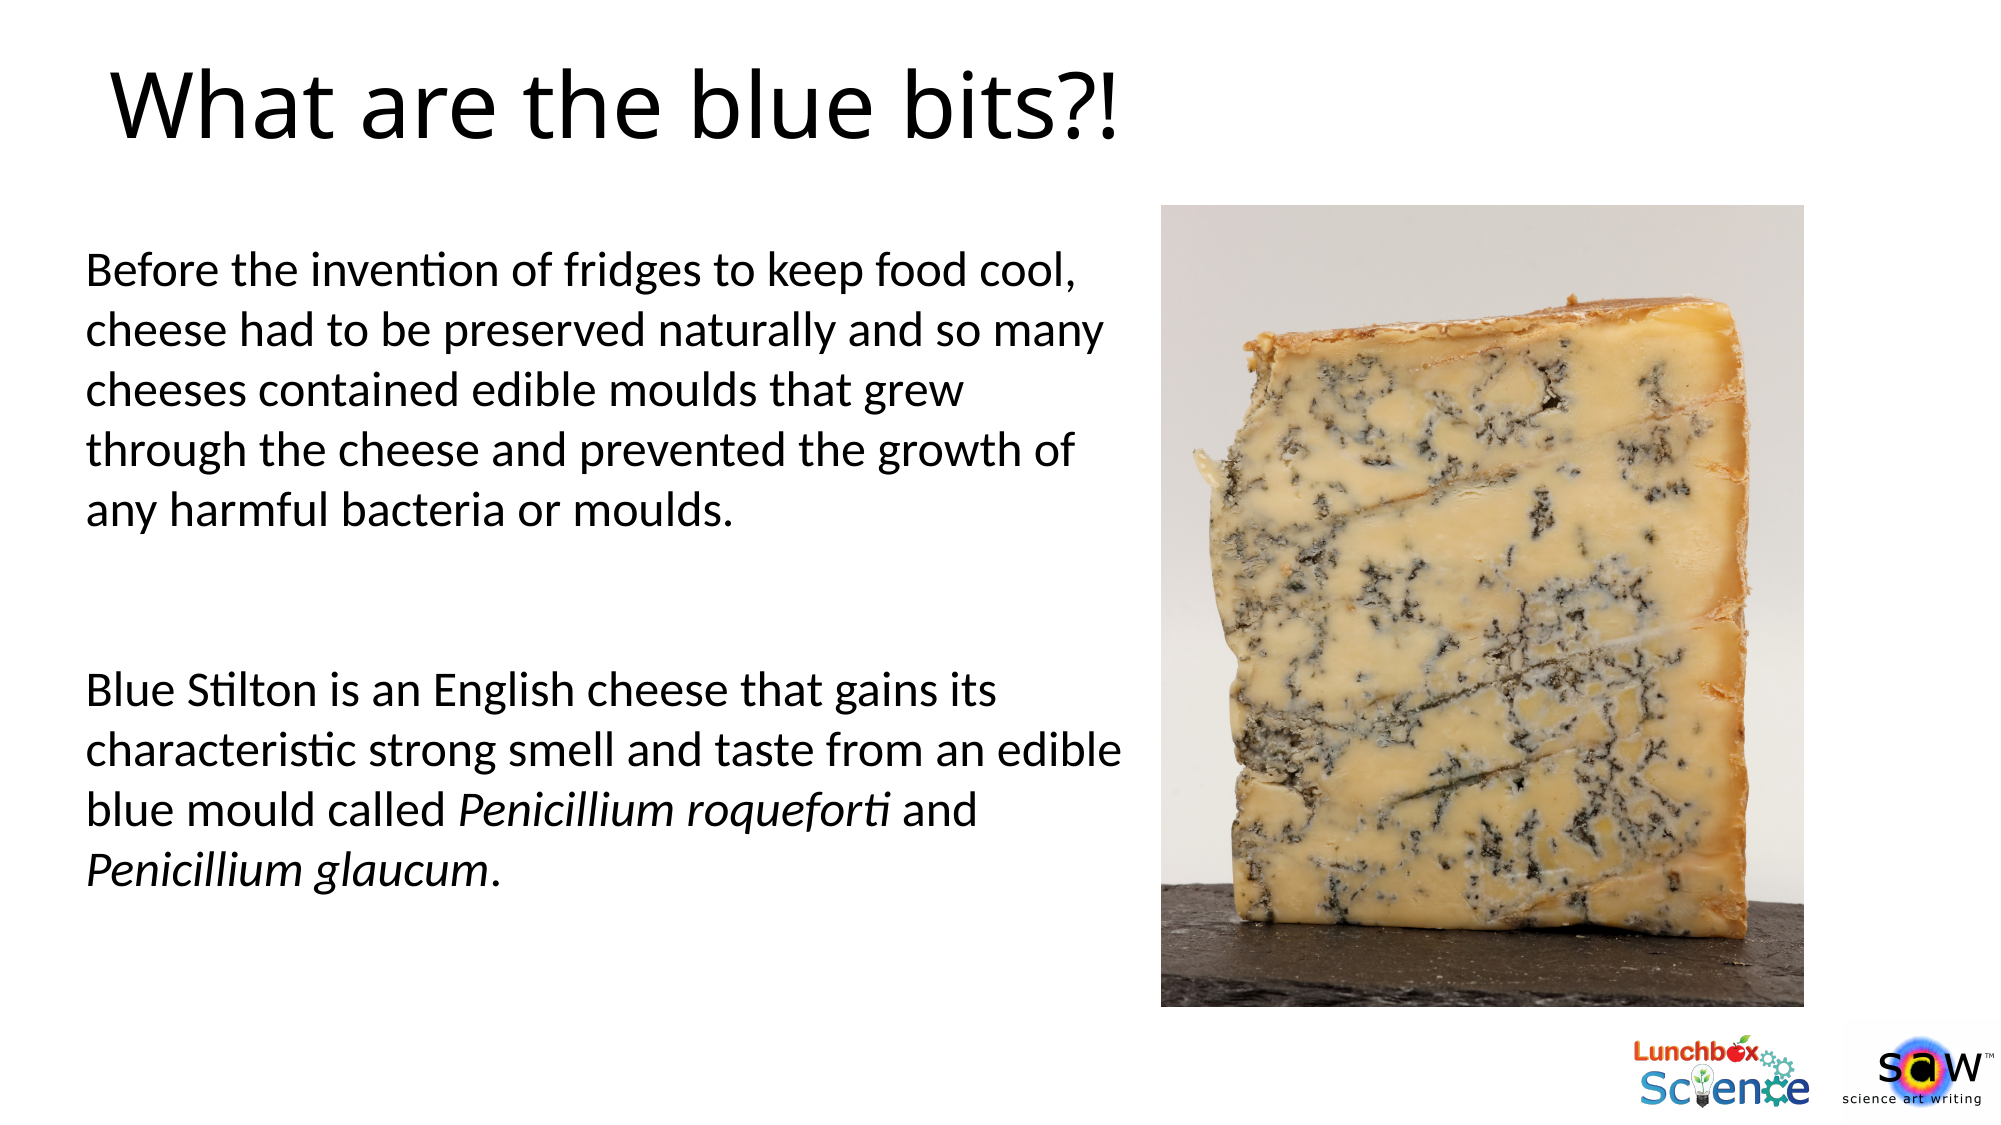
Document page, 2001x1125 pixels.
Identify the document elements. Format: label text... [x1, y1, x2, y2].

text_box Before the invention of fridges to keep food cool, cheese had to be preserved naturally and so many cheeses contained edible moulds that grew through the cheese and prevented the growth of any harmful bacteria or moulds. Blue Stilton is an English cheese that gains its characteristic strong smell and taste from an edible blue mould called Penicillium roqueforti and Penicillium glaucum. [70, 229, 1149, 904]
picture [1628, 1034, 1810, 1110]
picture [1160, 205, 1804, 1007]
picture [1843, 1019, 2000, 1125]
title What are the blue bits?! [94, 0, 1820, 218]
